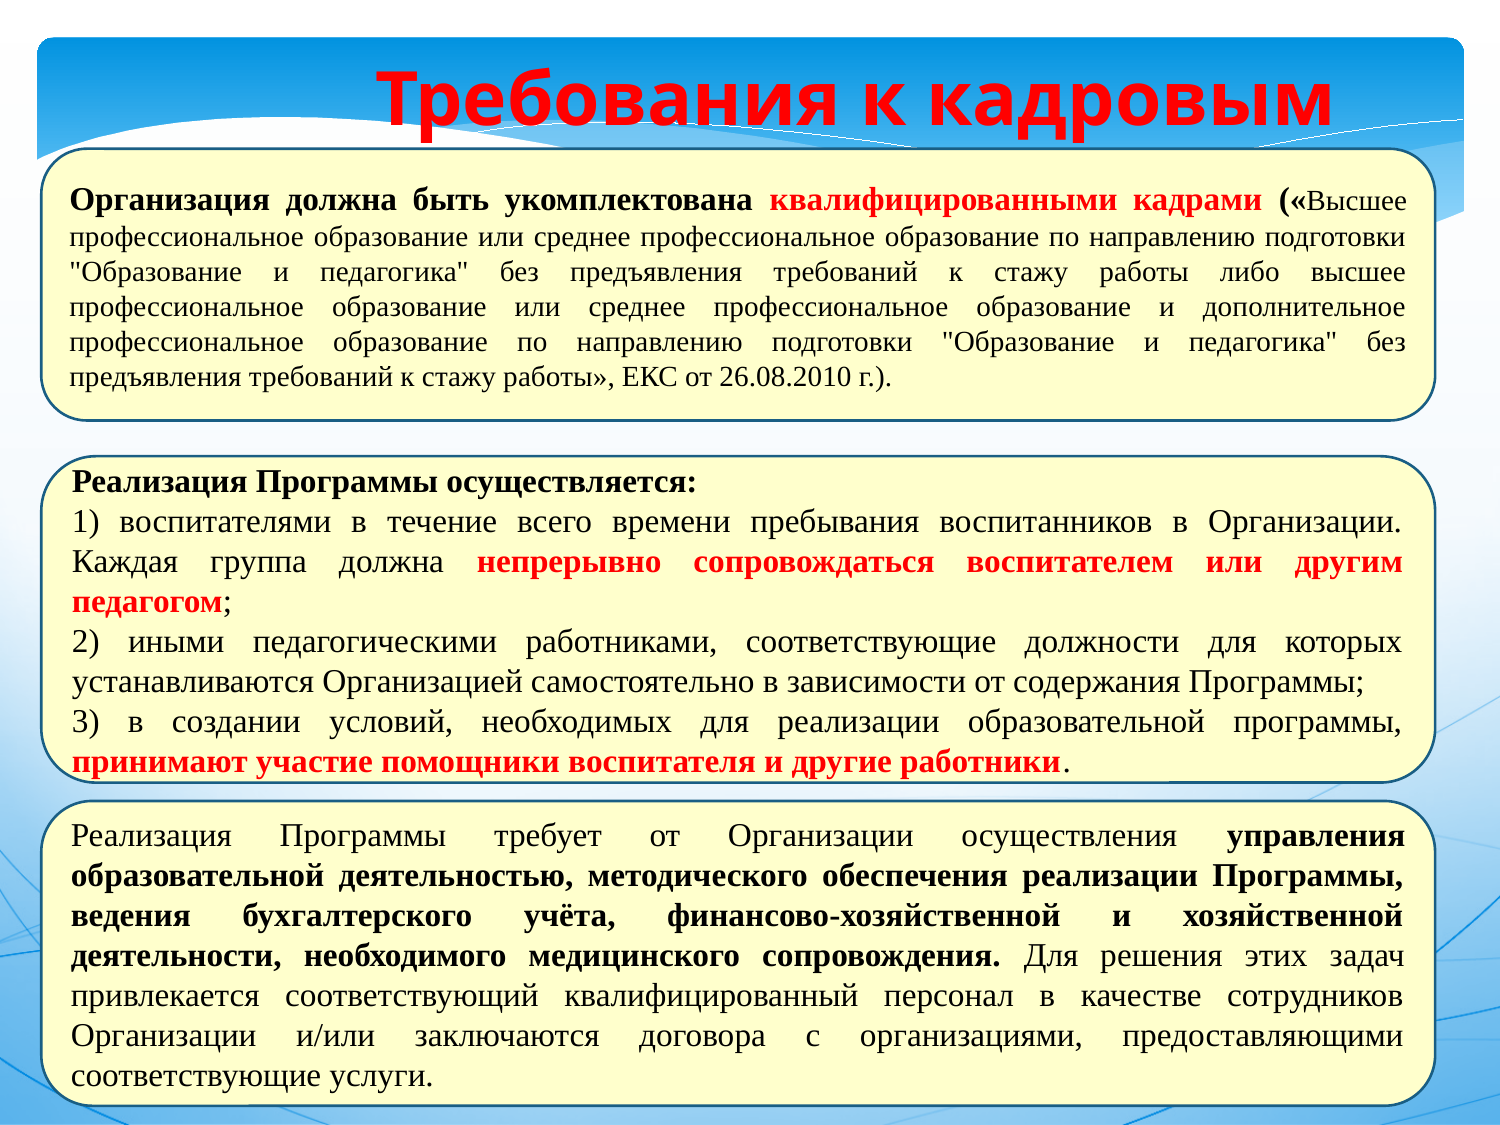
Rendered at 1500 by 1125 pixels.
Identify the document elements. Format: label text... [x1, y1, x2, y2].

text_box Реализация Программы требует от Организации осуществления управления образовательной деятельностью, методического обеспечения реализации Программы, ведения бухгалтерского учёта, финансово-хозяйственной и хозяйственной деятельности, необходимого медицинского сопровождения. Для решения этих задач привлекается соответствующий квалифицированный персонал в качестве сотрудников Организации и/или заключаются договора с организациями, предоставляющими соответствующие услуги. [39, 799, 1437, 1108]
text_box Реализация Программы осуществляется: 1) воспитателями в течение всего времени пребывания воспитанников в Организации. Каждая группа должна непрерывно сопровождаться воспитателем или другим педагогом; 2) иными педагогическими работниками, соответствующие должности для которых устанавливаются Организацией самостоятельно в зависимости от содержания Программы; 3) в создании условий, необходимых для реализации образовательной программы, принимают участие помощники воспитателя и другие работники. [39, 454, 1437, 784]
text_box Требования к кадровым условиям [253, 42, 1459, 238]
text_box Организация должна быть укомплектована квалифицированными кадрами («Высшее профессиональное образование или среднее профессиональное образование по направлению подготовки "Образование и педагогика" без предъявления требований к стажу работы либо высшее профессиональное образование или среднее профессиональное образование и дополнительное профессиональное образование по направлению подготовки "Образование и педагогика" без предъявления требований к стажу работы», ЕКС от 26.08.2010 г.). [39, 147, 1437, 422]
